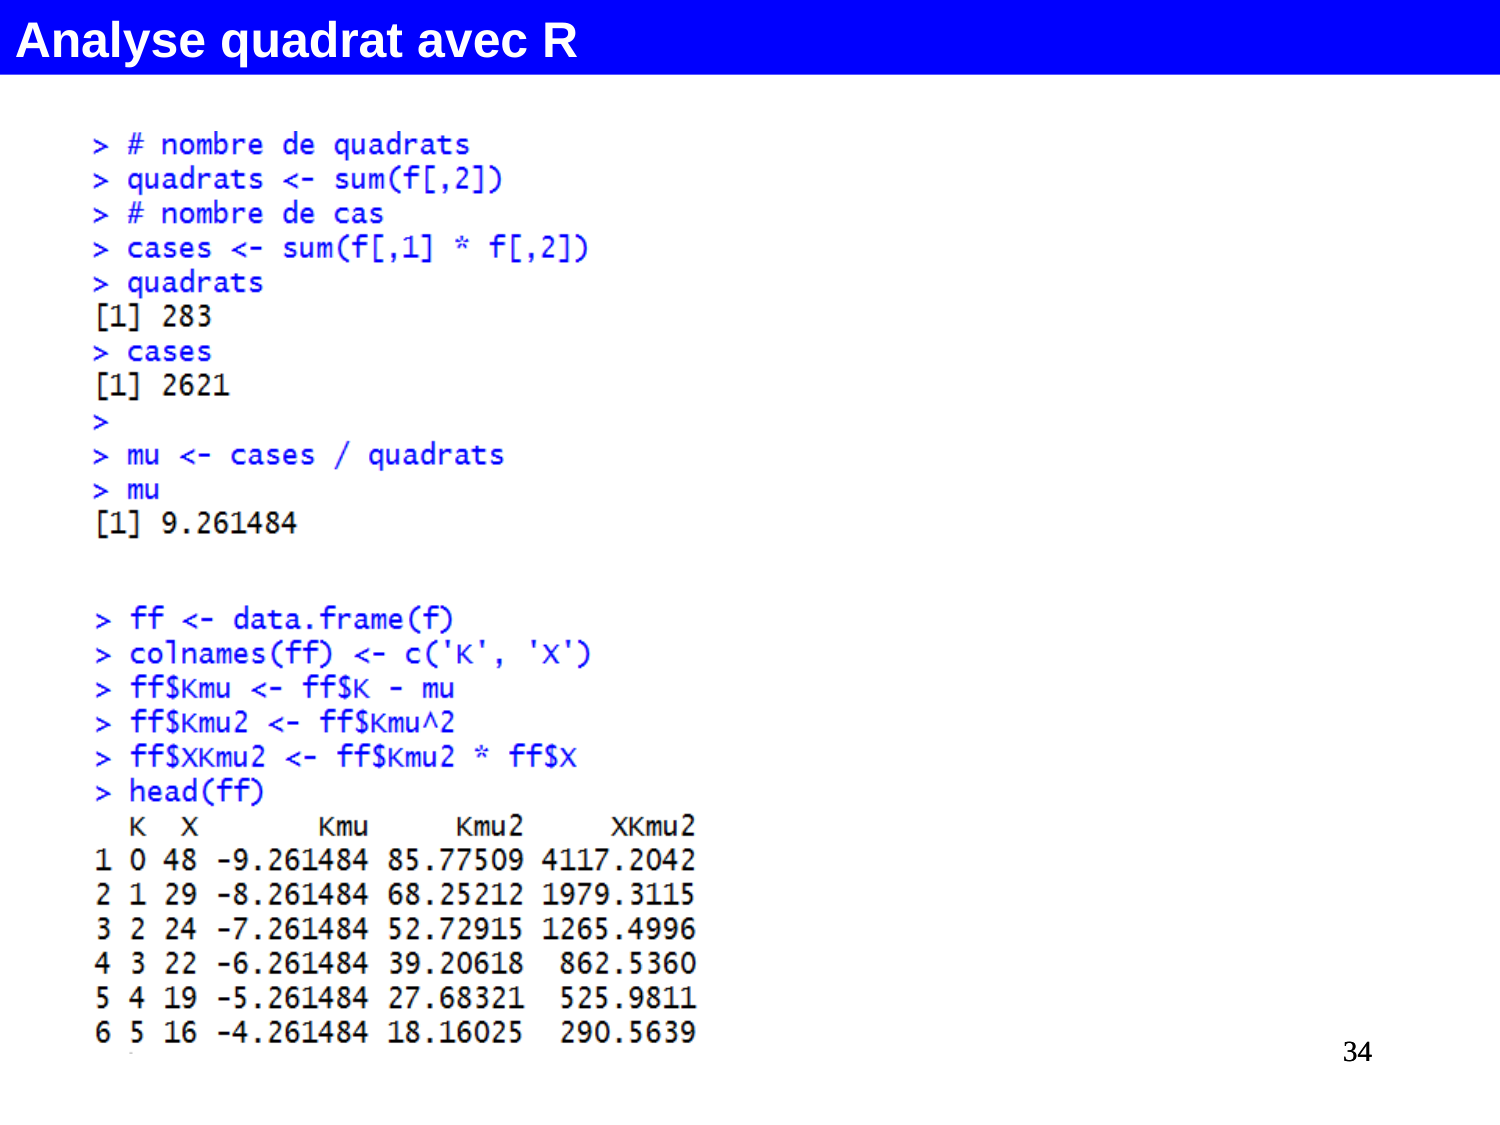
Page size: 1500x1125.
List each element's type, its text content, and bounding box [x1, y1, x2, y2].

text_box Analyse quadrat avec R [0, 0, 1500, 75]
picture [88, 131, 709, 551]
text_box 34 [1074, 1024, 1388, 1100]
picture [89, 601, 753, 1054]
